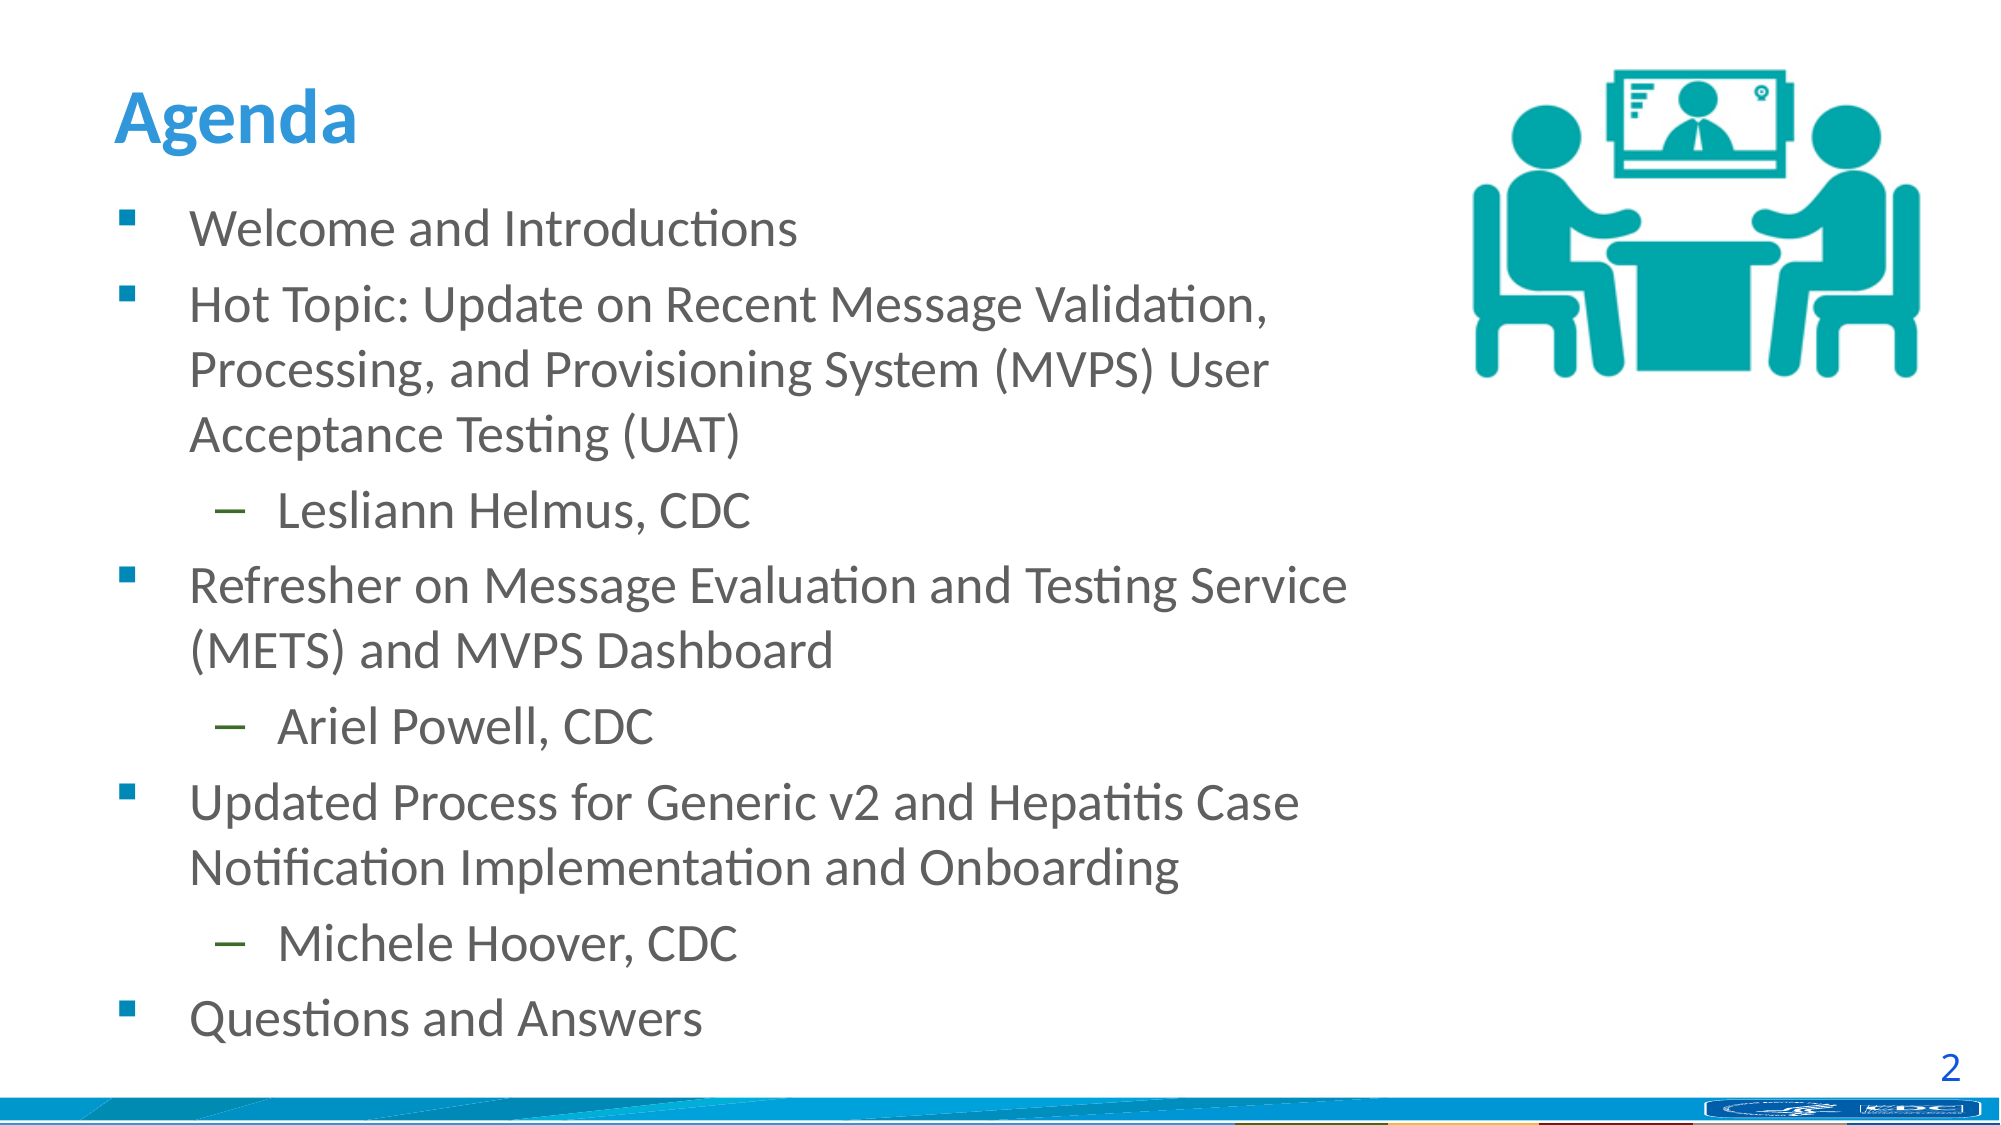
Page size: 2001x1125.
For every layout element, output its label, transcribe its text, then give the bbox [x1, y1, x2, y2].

title Agenda [99, 68, 1470, 257]
list Welcome and Introductions Hot Topic: Update on Recent Message Validation, Processing, and Provisioning System (MVPS) User Acceptance Testing (UAT) Lesliann Helmus, CDC Refresher on Message Evaluation and Testing Service (METS) and MVPS Dashboard Ariel Powell, CDC Updated Process for Generic v2 and Hepatitis Case Notification Implementation and Onboarding Michele Hoover, CDC Questions and Answers [99, 185, 1449, 1003]
picture [1471, 68, 1924, 381]
